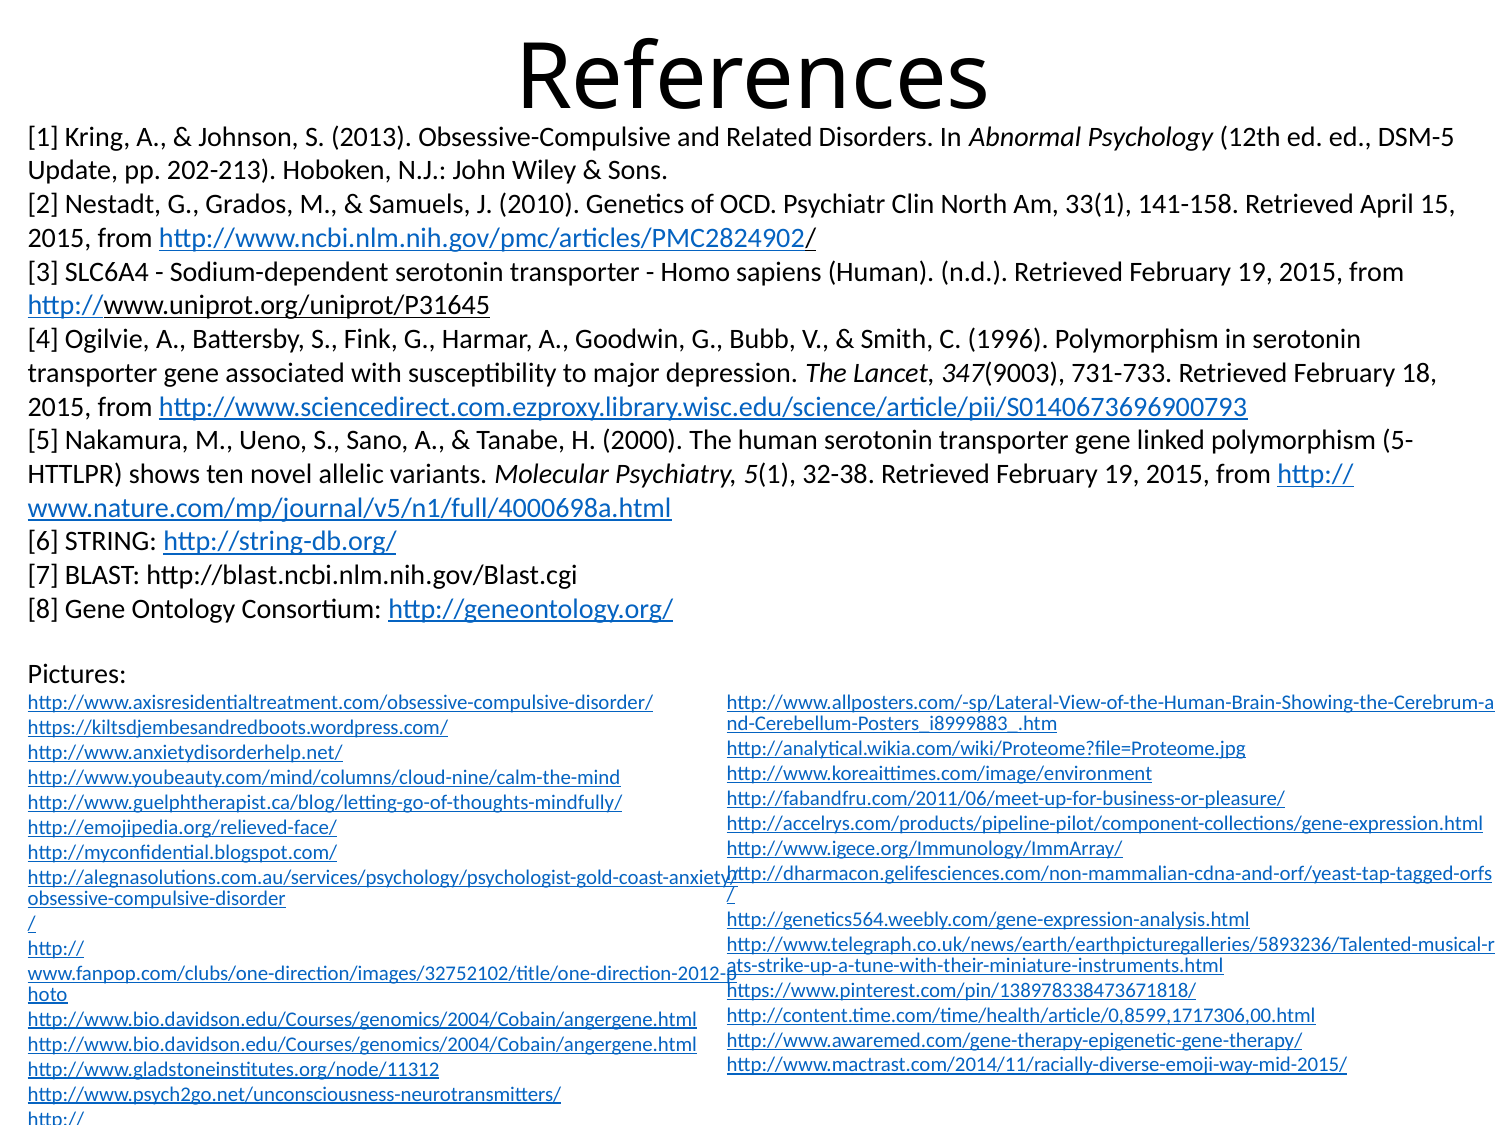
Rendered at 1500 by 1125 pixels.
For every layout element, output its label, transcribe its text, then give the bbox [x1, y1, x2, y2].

text_box Pictures: http://www.axisresidentialtreatment.com/obsessive-compulsive-disorder/ https://kiltsdjembesandredboots.wordpress.com/ http://www.anxietydisorderhelp.net/ http://www.youbeauty.com/mind/columns/cloud-nine/calm-the-mind http://www.guelphtherapist.ca/blog/letting-go-of-thoughts-mindfully/ http://emojipedia.org/relieved-face/ http://myconfidential.blogspot.com/ http://alegnasolutions.com.au/services/psychology/psychologist-gold-coast-anxiety/obsessive-compulsive-disorder/ http://www.fanpop.com/clubs/one-direction/images/32752102/title/one-direction-2012-photo http://www.bio.davidson.edu/Courses/genomics/2004/Cobain/angergene.html http://www.bio.davidson.edu/Courses/genomics/2004/Cobain/angergene.html http://www.gladstoneinstitutes.org/node/11312 http://www.psych2go.net/unconsciousness-neurotransmitters/ http://healthadviser24.blogspot.com/2012/08/neurotransmitters-chemical-messenger-of.html [12, 647, 757, 1121]
title References [106, 2, 1400, 110]
text_box [1] Kring, A., & Johnson, S. (2013). Obsessive-Compulsive and Related Disorders. In Abnormal Psychology (12th ed. ed., DSM-5 Update, pp. 202-213). Hoboken, N.J.: John Wiley & Sons. [2] Nestadt, G., Grados, M., & Samuels, J. (2010). Genetics of OCD. Psychiatr Clin North Am, 33(1), 141-158. Retrieved April 15, 2015, from http://www.ncbi.nlm.nih.gov/pmc/articles/PMC2824902/ [3] SLC6A4 - Sodium-dependent serotonin transporter - Homo sapiens (Human). (n.d.). Retrieved February 19, 2015, from http://www.uniprot.org/uniprot/P31645 [4] Ogilvie, A., Battersby, S., Fink, G., Harmar, A., Goodwin, G., Bubb, V., & Smith, C. (1996). Polymorphism in serotonin transporter gene associated with susceptibility to major depression. The Lancet, 347(9003), 731-733. Retrieved February 18, 2015, from http://www.sciencedirect.com.ezproxy.library.wisc.edu/science/article/pii/S0140673696900793 [5] Nakamura, M., Ueno, S., Sano, A., & Tanabe, H. (2000). The human serotonin transporter gene linked polymorphism (5-HTTLPR) shows ten novel allelic variants. Molecular Psychiatry, 5(1), 32-38. Retrieved February 19, 2015, from http://www.nature.com/mp/journal/v5/n1/full/4000698a.html [6] STRING: http://string-db.org/ [7] BLAST: http://blast.ncbi.nlm.nih.gov/Blast.cgi [8] Gene Ontology Consortium: http://geneontology.org/ [12, 110, 1481, 632]
text_box http://www.allposters.com/-sp/Lateral-View-of-the-Human-Brain-Showing-the-Cerebrum-and-Cerebellum-Posters_i8999883_.htm http://analytical.wikia.com/wiki/Proteome?file=Proteome.jpg http://www.koreaittimes.com/image/environment http://fabandfru.com/2011/06/meet-up-for-business-or-pleasure/ http://accelrys.com/products/pipeline-pilot/component-collections/gene-expression.html http://www.igece.org/Immunology/ImmArray/ http://dharmacon.gelifesciences.com/non-mammalian-cdna-and-orf/yeast-tap-tagged-orfs/ http://genetics564.weebly.com/gene-expression-analysis.html http://www.telegraph.co.uk/news/earth/earthpicturegalleries/5893236/Talented-musical-rats-strike-up-a-tune-with-their-miniature-instruments.html https://www.pinterest.com/pin/138978338473671818/ http://content.time.com/time/health/article/0,8599,1717306,00.html http://www.awaremed.com/gene-therapy-epigenetic-gene-therapy/ http://www.mactrast.com/2014/11/racially-diverse-emoji-way-mid-2015/ [711, 681, 1500, 1046]
